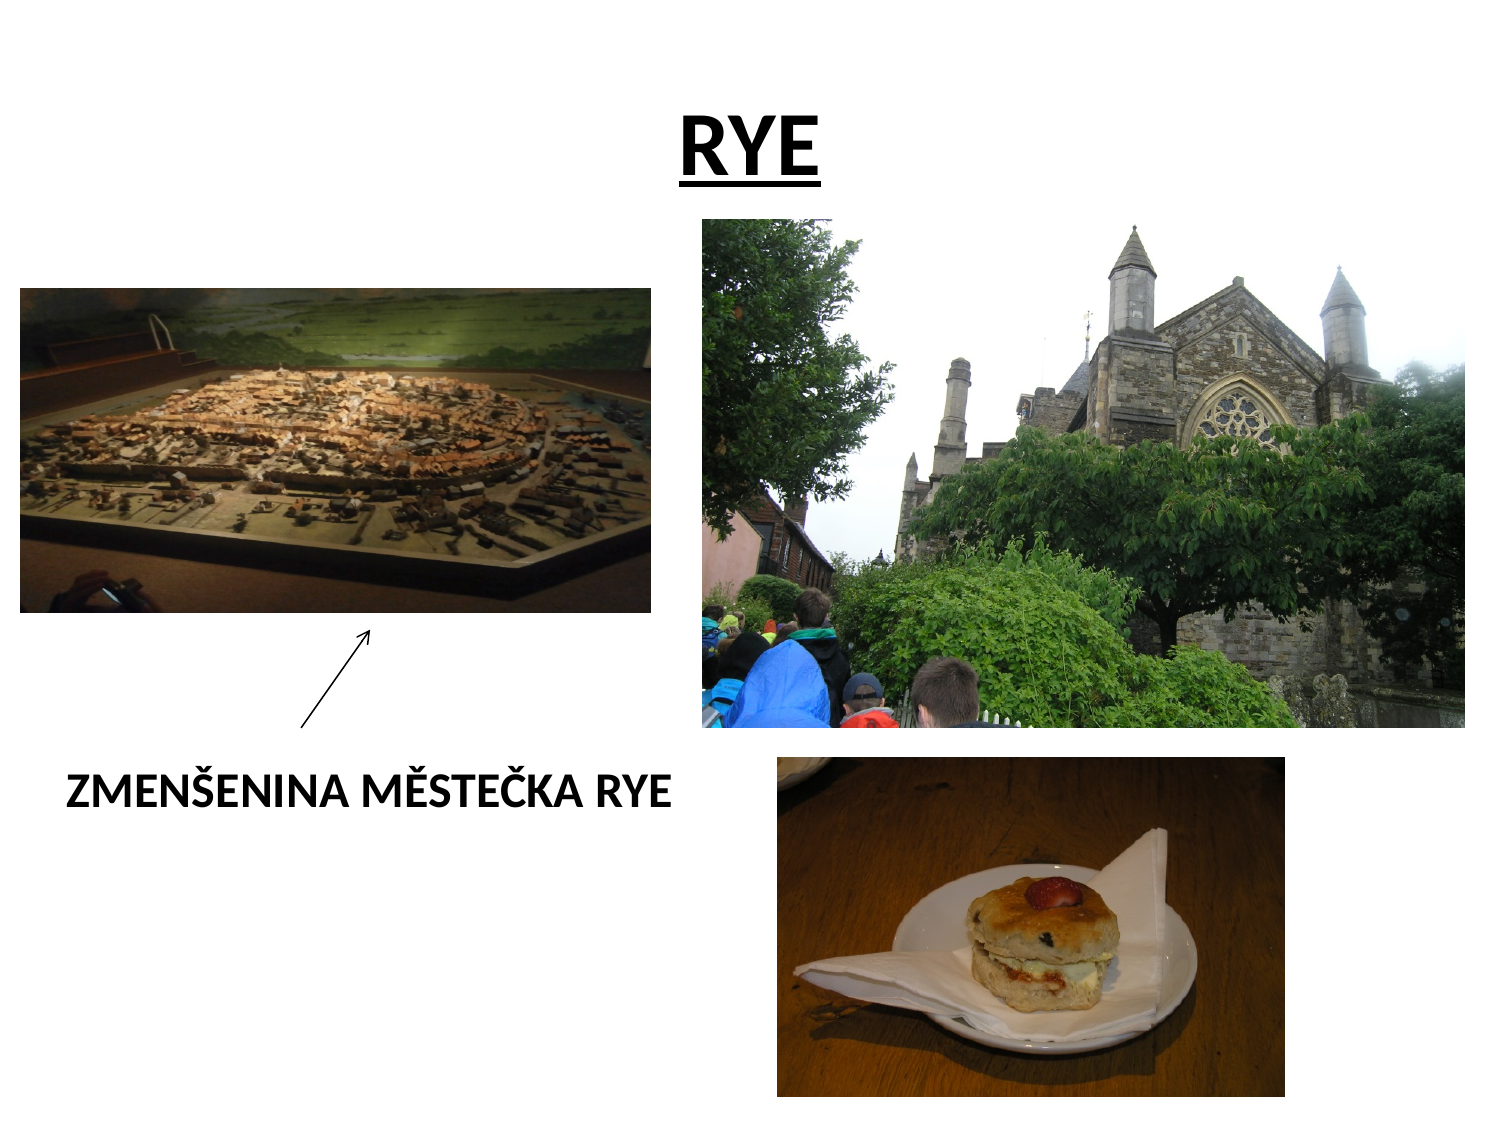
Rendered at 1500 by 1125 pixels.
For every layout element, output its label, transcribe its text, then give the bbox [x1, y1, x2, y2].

picture [776, 757, 1286, 1097]
text_box ZMENŠENINA MĚSTEČKA RYE [51, 749, 689, 870]
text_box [300, 629, 371, 729]
picture [19, 288, 652, 613]
title RYE [75, 45, 1425, 233]
picture [702, 219, 1465, 729]
